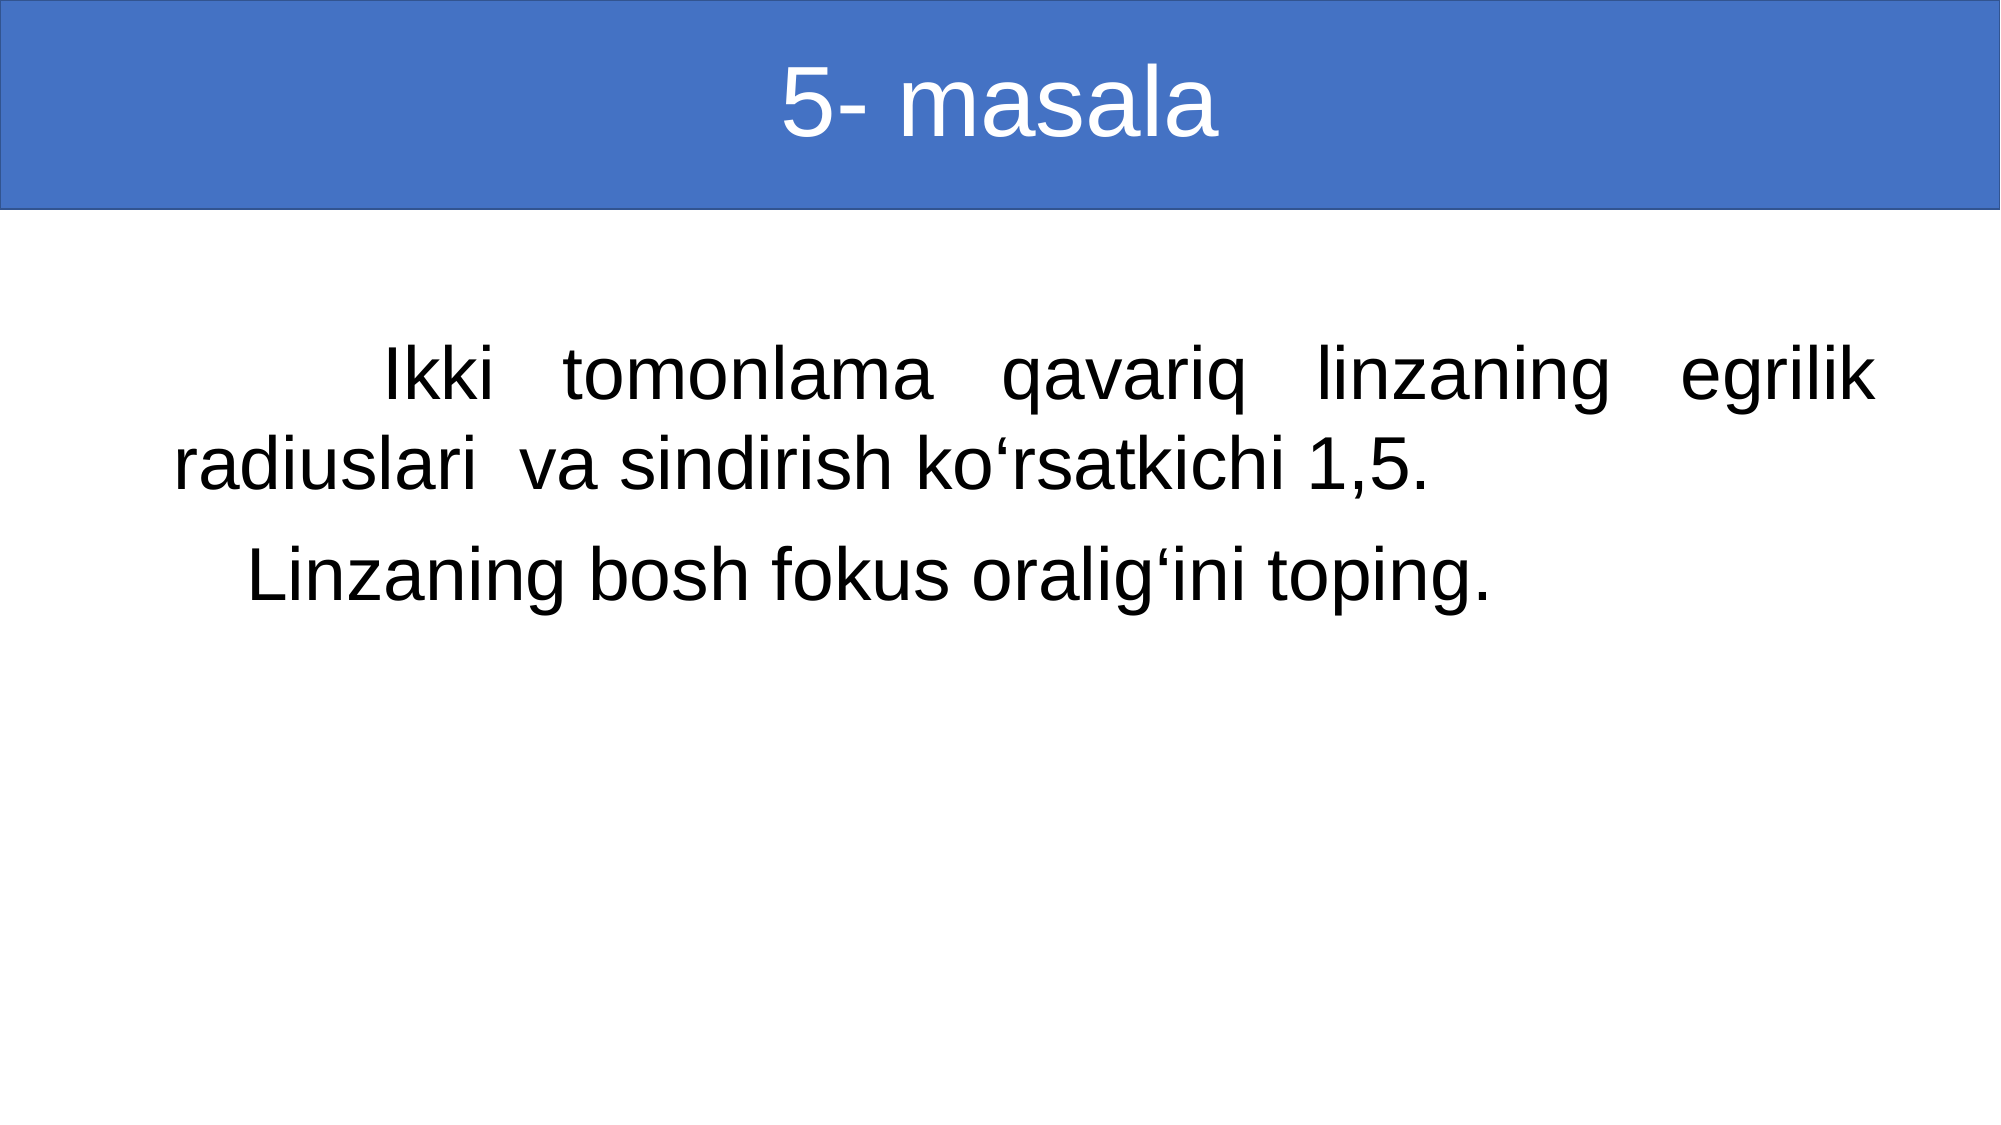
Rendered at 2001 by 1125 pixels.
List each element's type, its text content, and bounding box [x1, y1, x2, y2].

title 5- masala [0, 0, 2000, 210]
